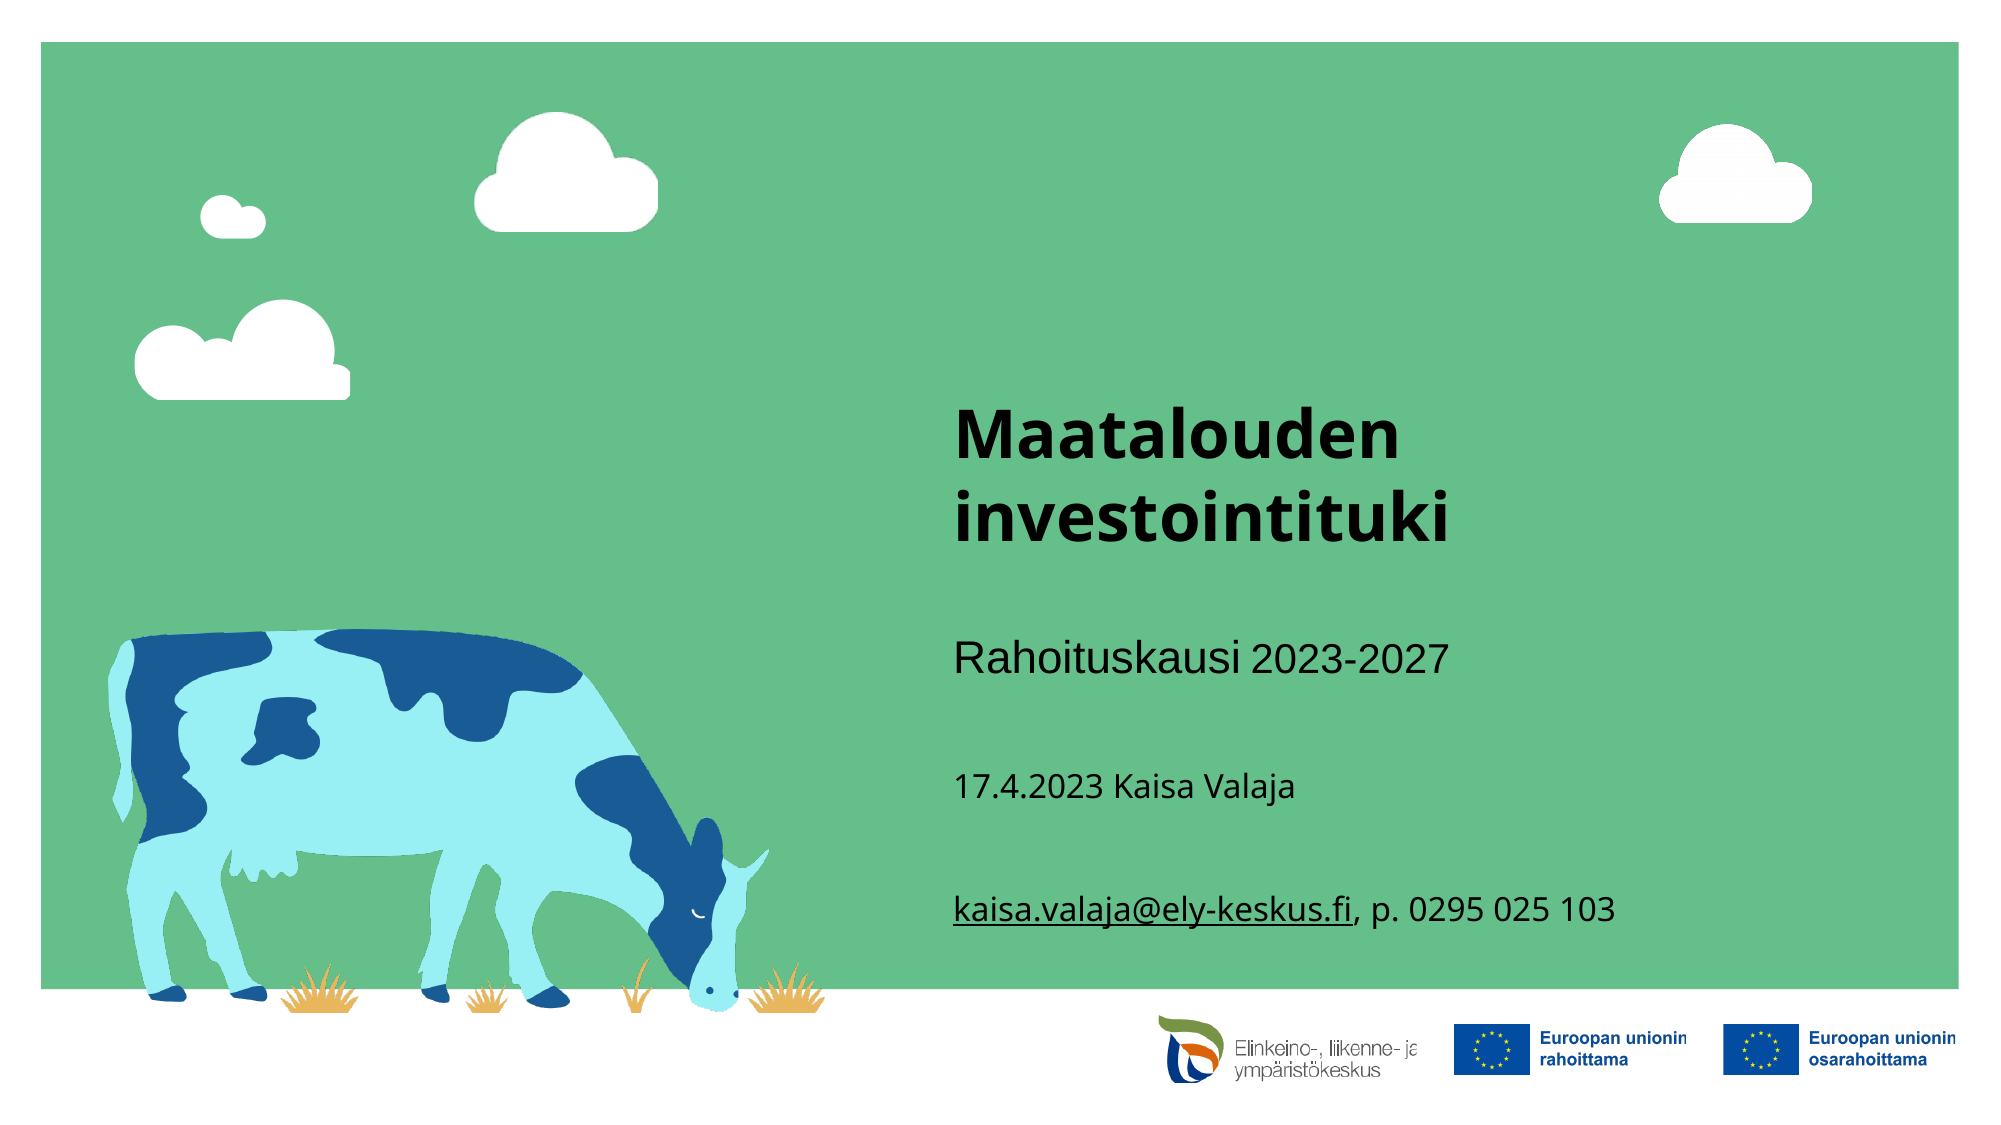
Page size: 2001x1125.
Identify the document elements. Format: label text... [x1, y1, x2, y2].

title Maatalouden investointituki [938, 384, 1812, 566]
subtitle Rahoituskausi 2023-2027 17.4.2023 Kaisa Valaja kaisa.valaja@ely-keskus.fi, p. 0295 025 103 [938, 629, 1812, 958]
